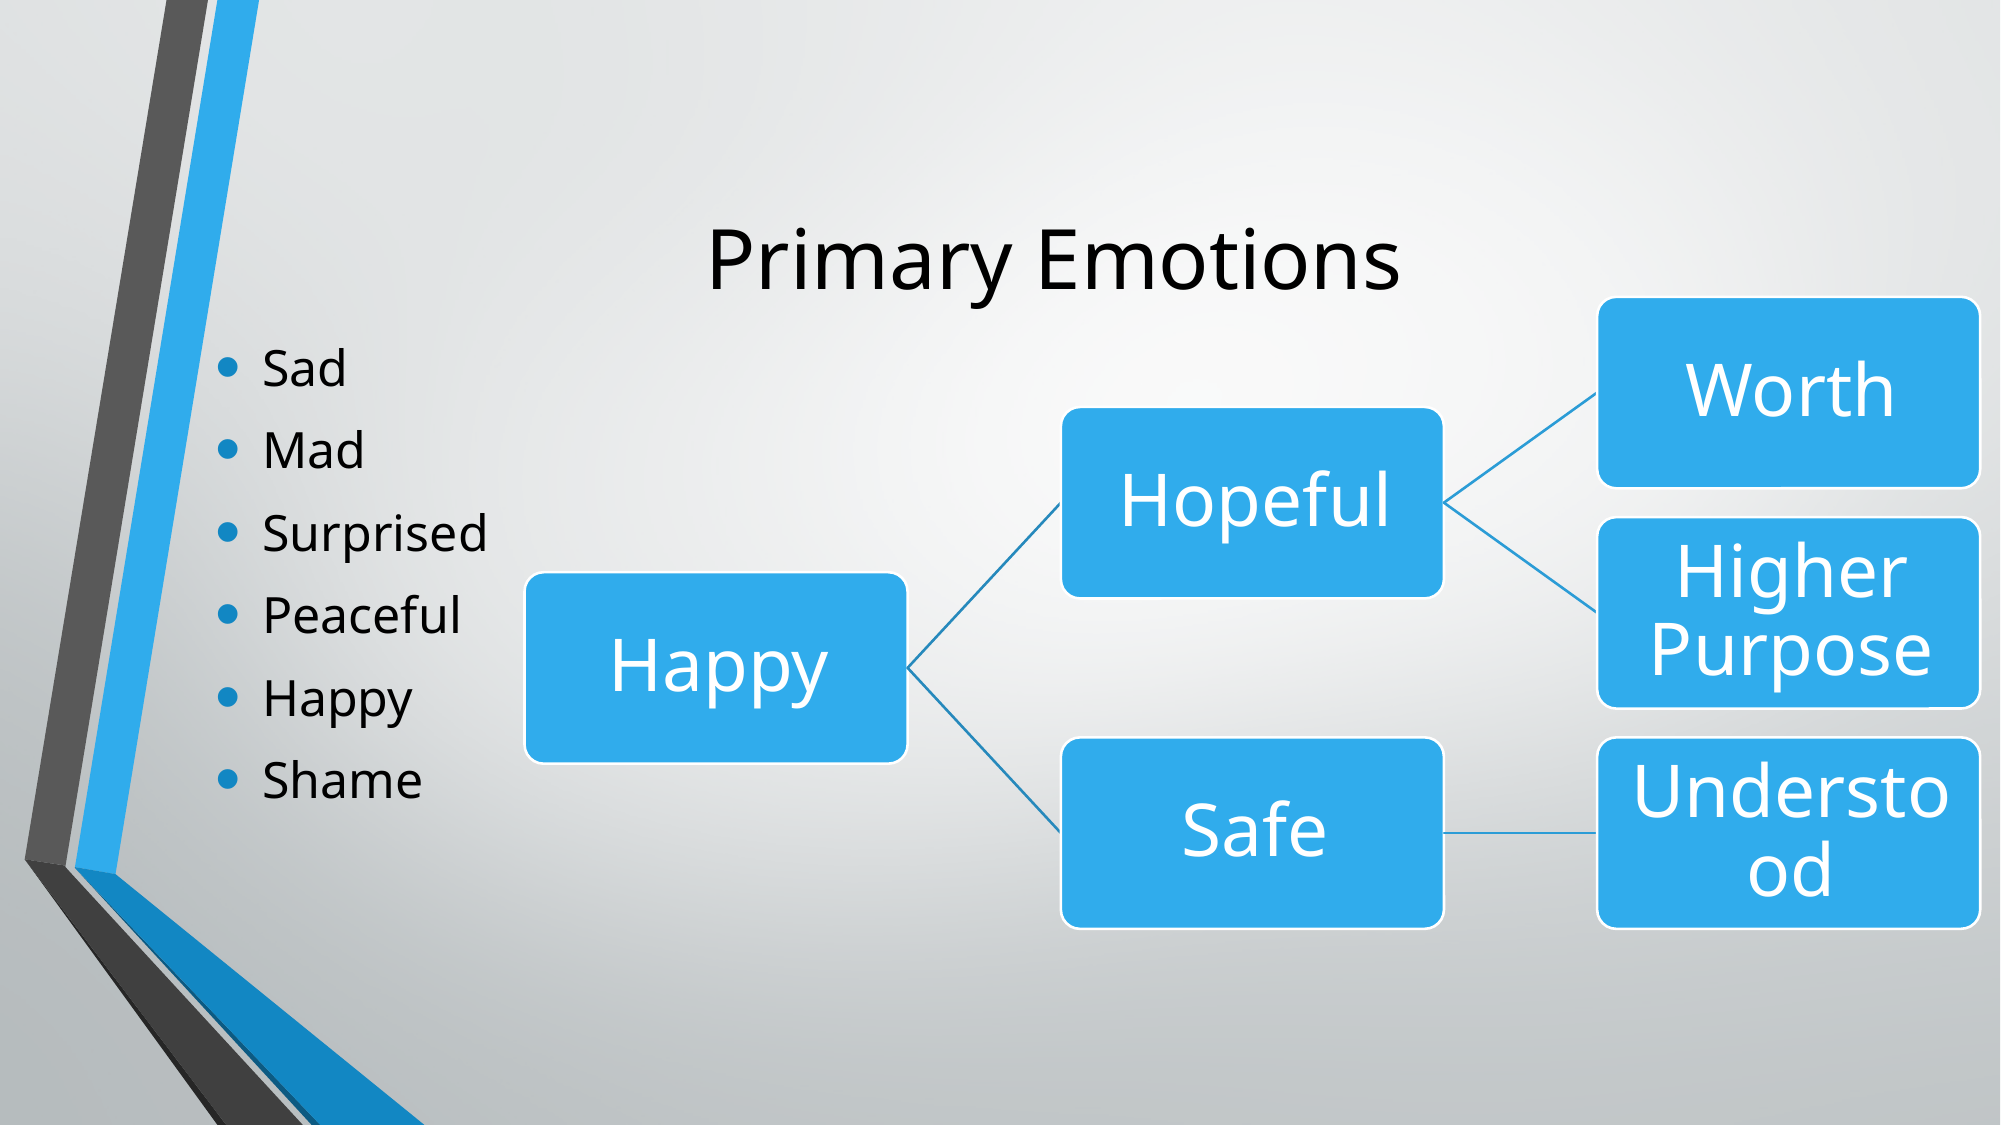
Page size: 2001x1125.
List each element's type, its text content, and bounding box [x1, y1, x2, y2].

list Sad Mad Surprised Peaceful Happy Shame [200, 357, 523, 870]
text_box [523, 140, 1982, 1086]
title Primary Emotions [243, 112, 1887, 357]
